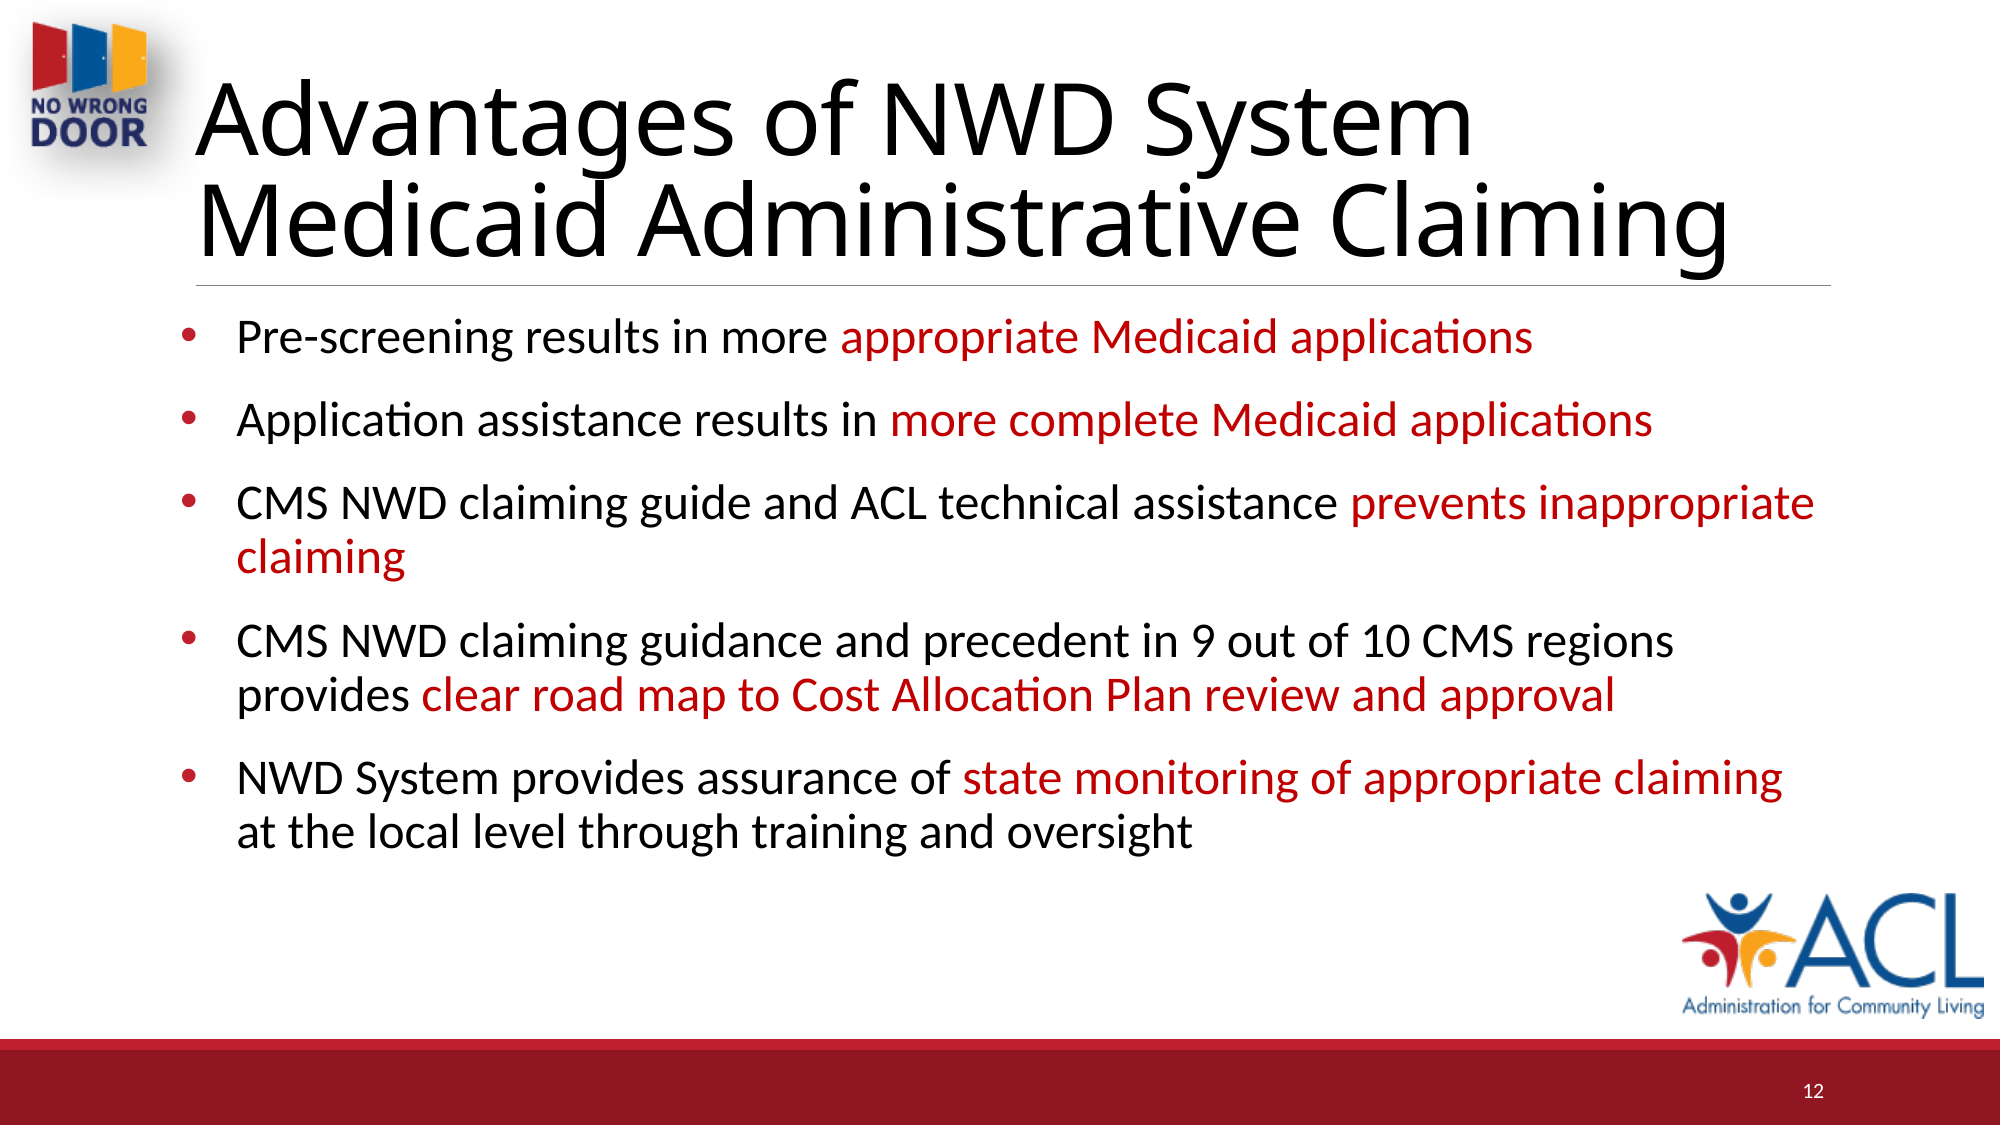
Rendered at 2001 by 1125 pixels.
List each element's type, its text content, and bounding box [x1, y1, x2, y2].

slide_number 12 [1624, 1059, 1840, 1120]
list Pre-screening results in more appropriate Medicaid applications Application assistance results in more complete Medicaid applications CMS NWD claiming guide and ACL technical assistance prevents inappropriate claiming CMS NWD claiming guidance and precedent in 9 out of 10 CMS regions provides clear road map to Cost Allocation Plan review and approval NWD System provides assurance of state monitoring of appropriate claiming at the local level through training and oversight [179, 302, 1830, 963]
picture [1682, 893, 1984, 1019]
title Advantages of NWD System Medicaid Administrative Claiming [179, 47, 1830, 285]
picture [26, 17, 154, 152]
